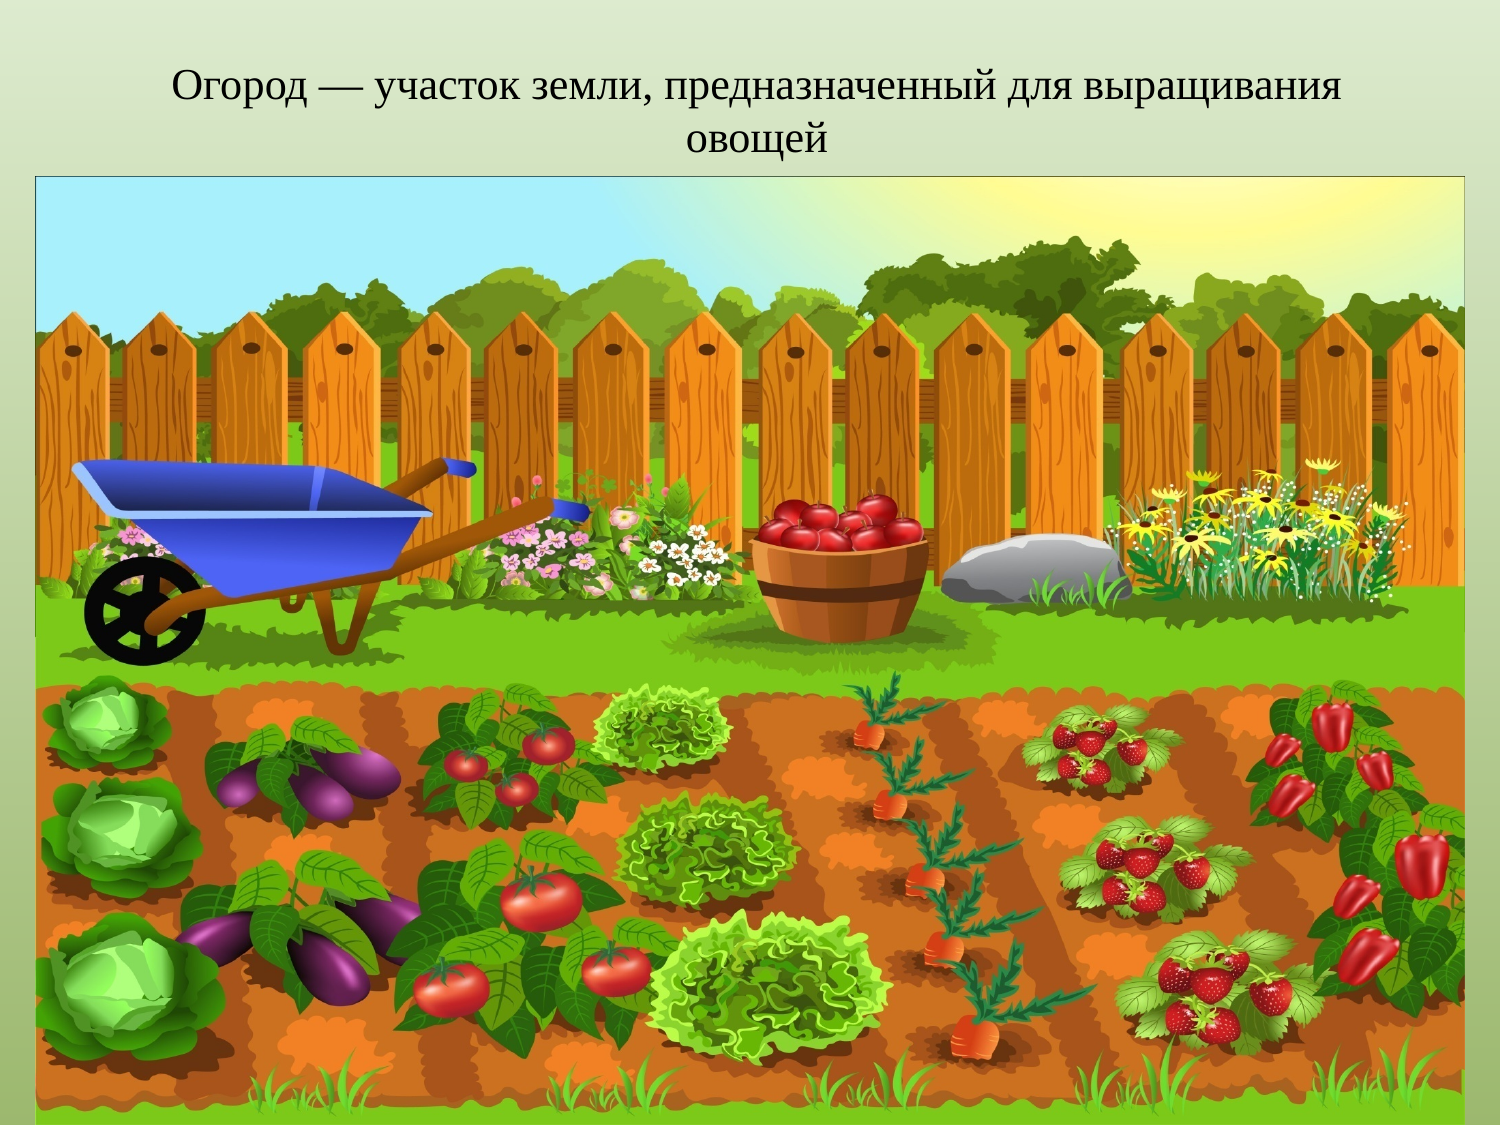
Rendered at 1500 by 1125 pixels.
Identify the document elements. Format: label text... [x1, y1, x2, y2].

picture [35, 176, 1465, 1125]
title Огород — участок земли, предназначенный для выращивания овощей [82, 46, 1432, 175]
